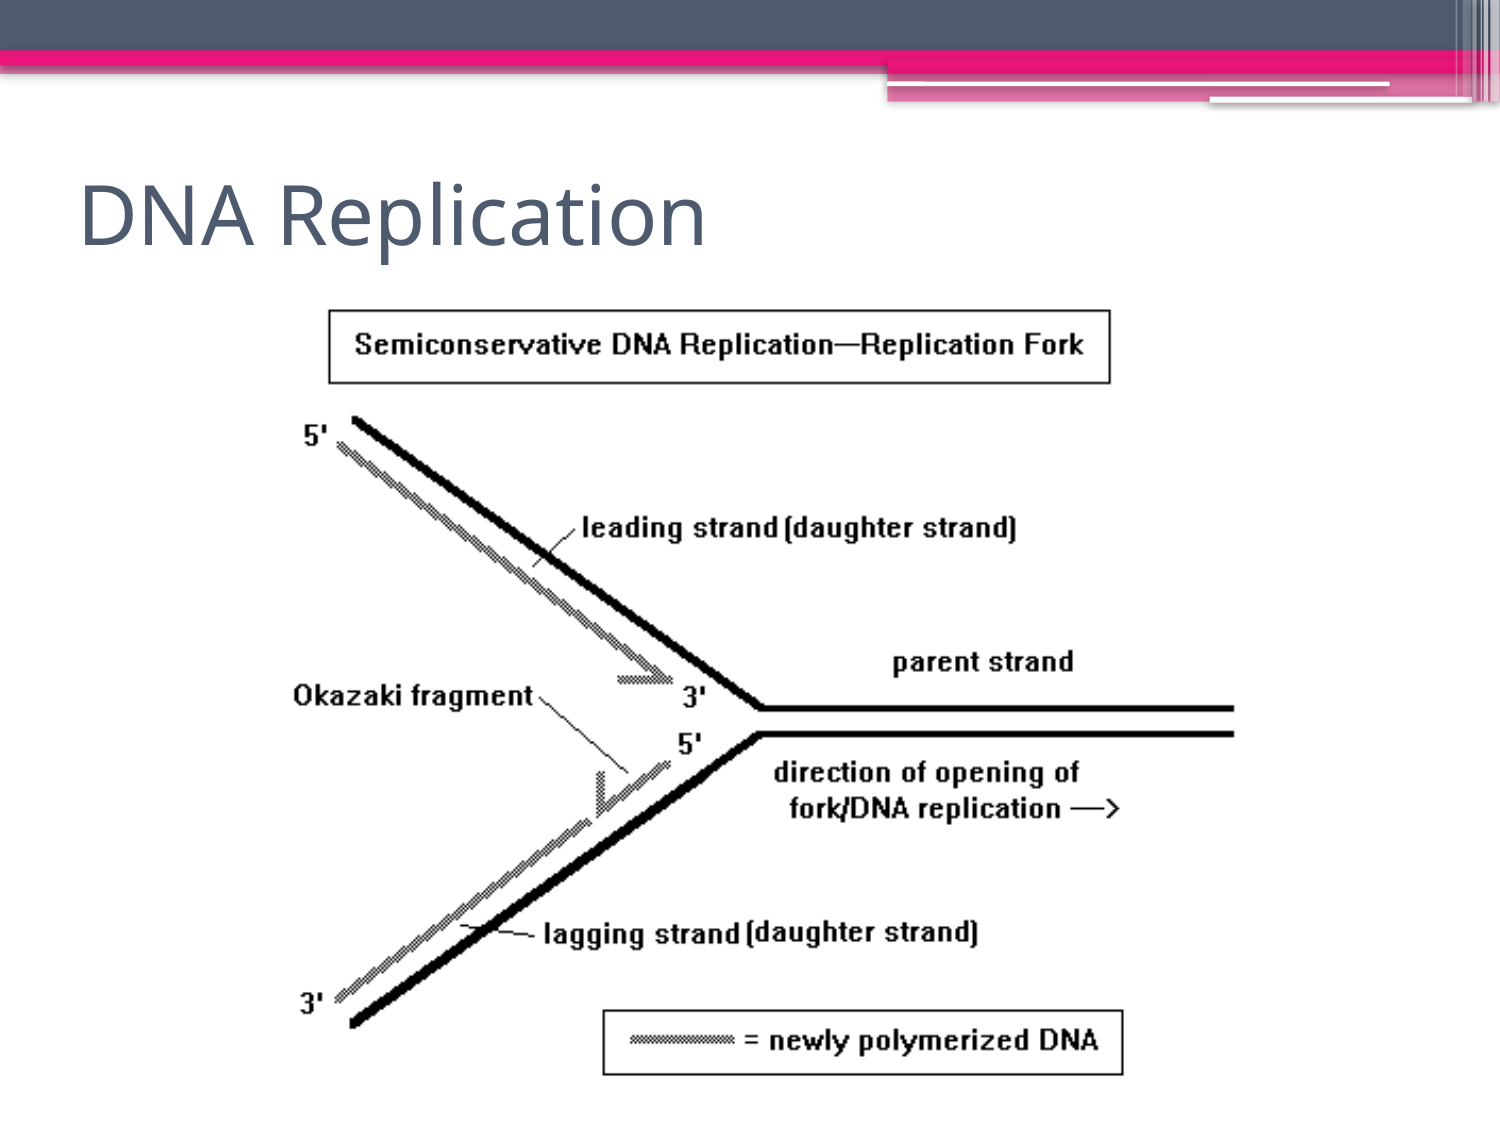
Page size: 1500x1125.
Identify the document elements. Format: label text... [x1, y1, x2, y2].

title DNA Replication [62, 125, 1413, 300]
picture [212, 274, 1276, 1125]
